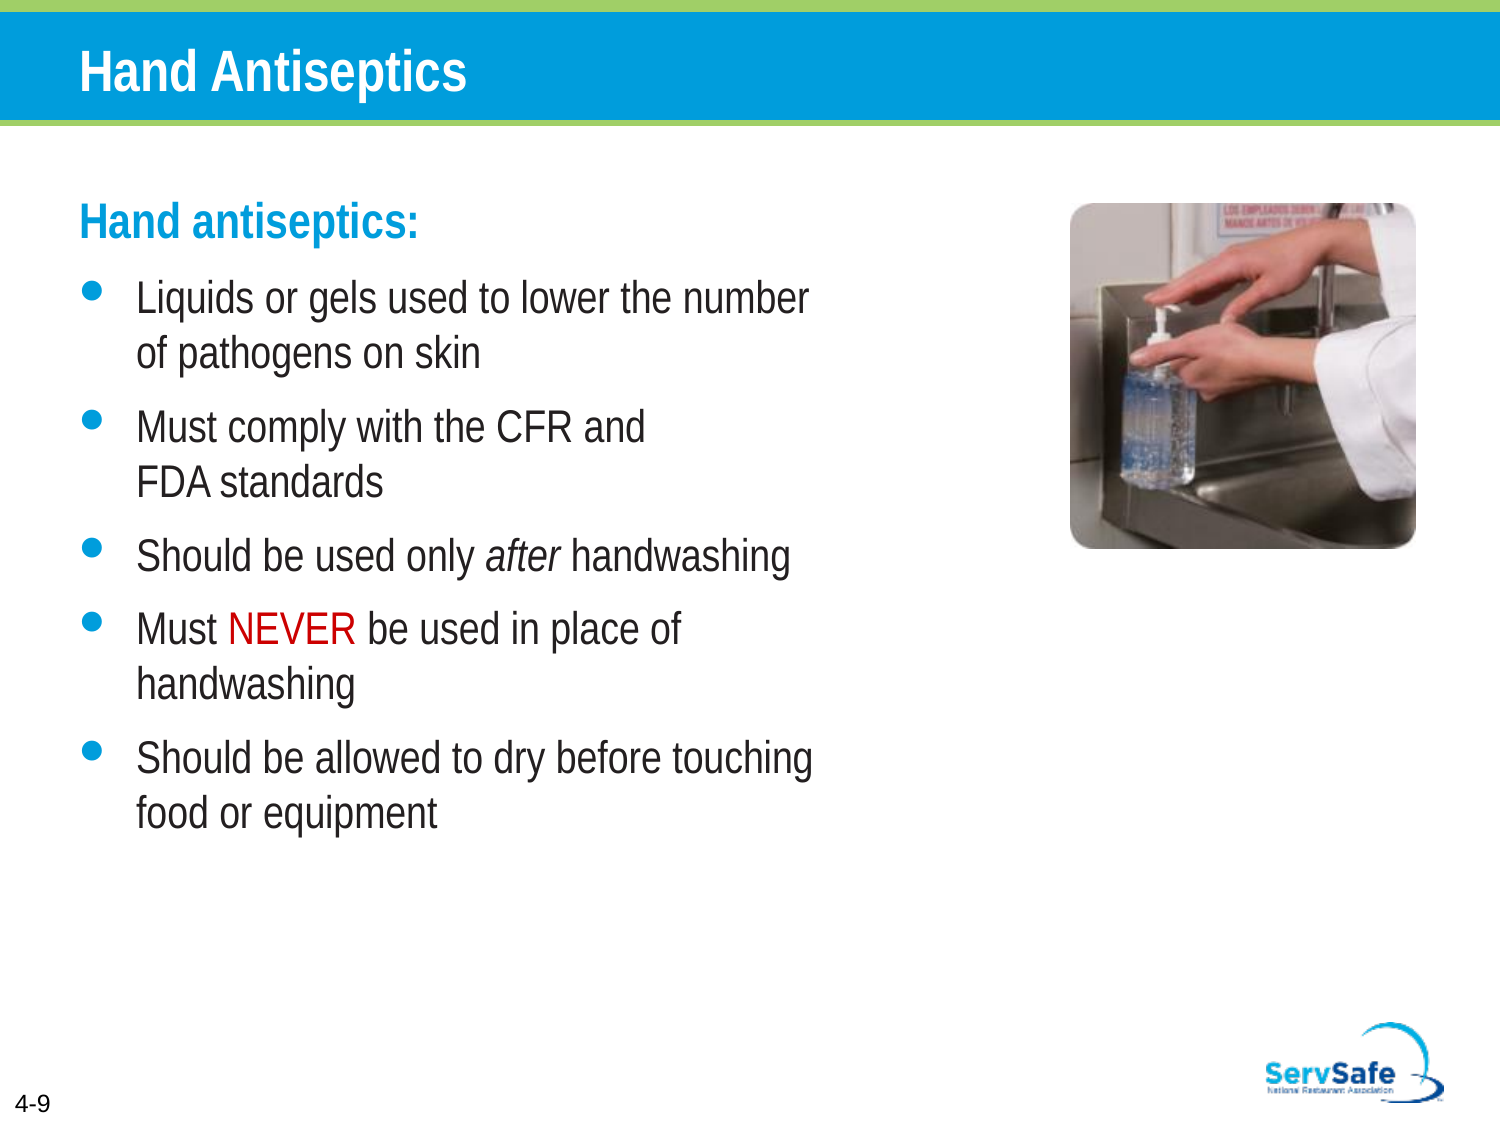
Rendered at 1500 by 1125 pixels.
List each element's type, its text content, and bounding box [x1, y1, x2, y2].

title Hand Antiseptics [64, 25, 1428, 111]
text_box 4-9 [0, 1080, 94, 1125]
list Hand antiseptics: Liquids or gels used to lower the number of pathogens on skin Must comply with the CFR and FDA standards Should be used only after handwashing Must NEVER be used in place of handwashing Should be allowed to dry before touching food or equipment [64, 187, 890, 1005]
picture [1069, 203, 1416, 550]
picture [1265, 1022, 1444, 1103]
